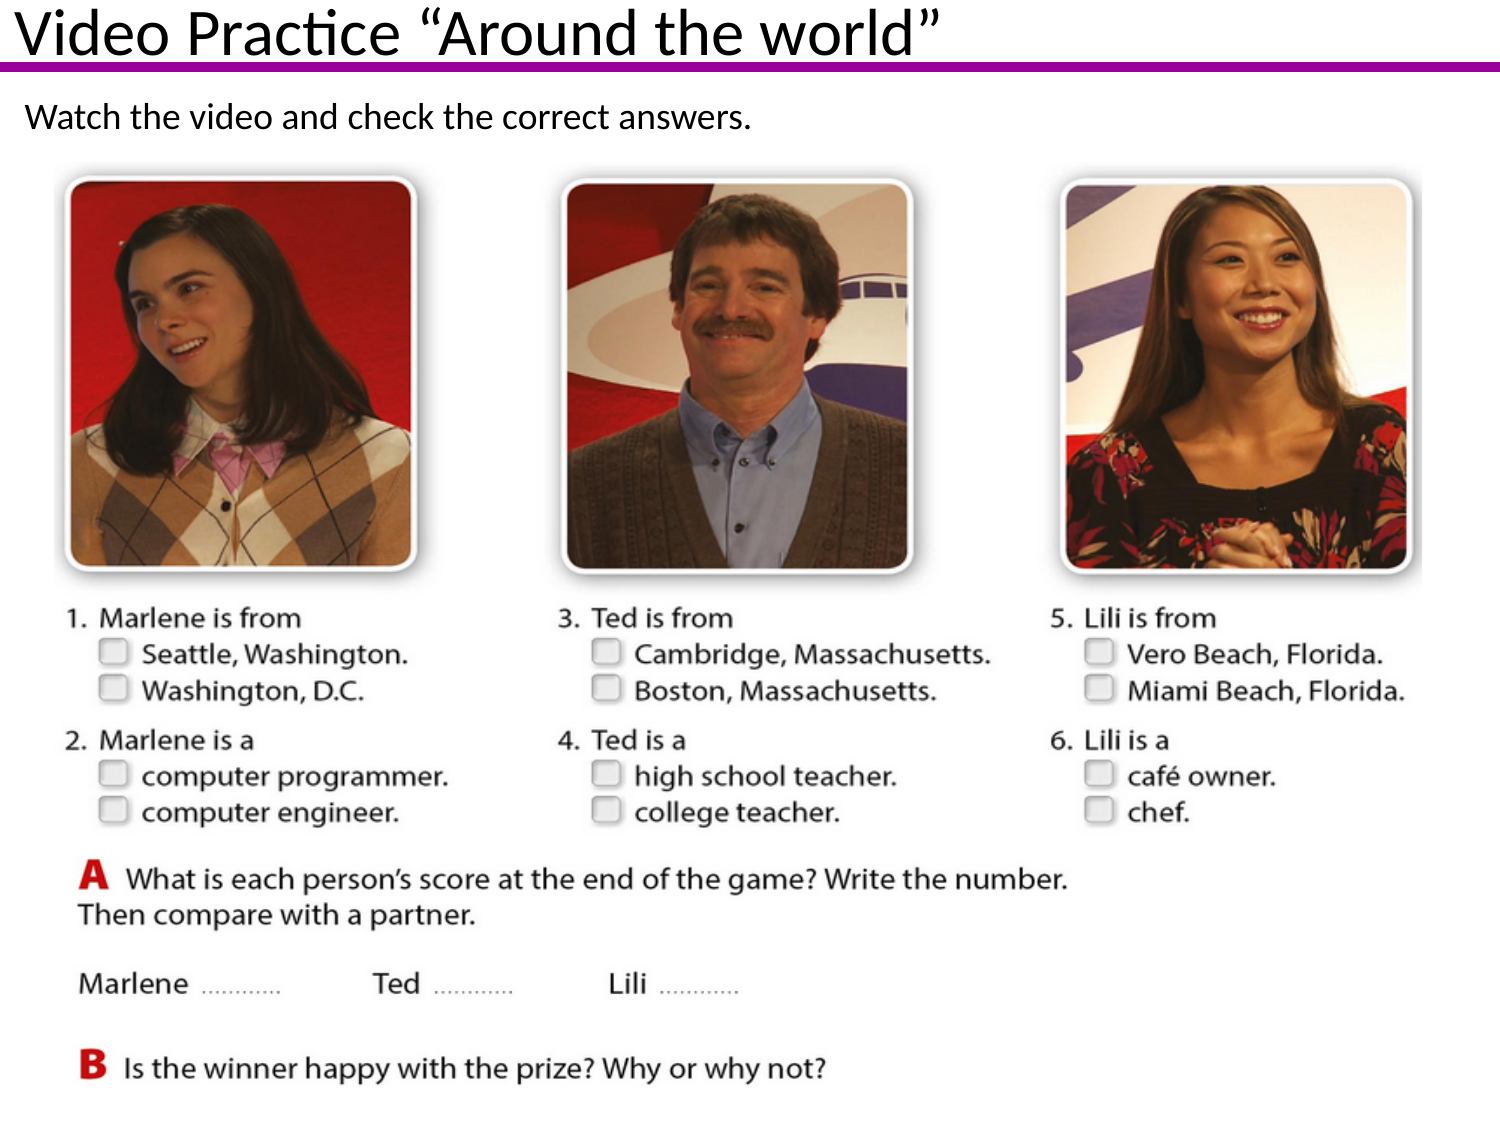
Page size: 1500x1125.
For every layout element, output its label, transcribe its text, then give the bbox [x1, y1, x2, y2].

picture [53, 162, 1423, 1112]
text_box Video Practice “Around the world” [0, 67, 1297, 77]
text_box Video Practice “Around the world” [0, 0, 1297, 66]
text_box Watch the video and check the correct answers. [9, 85, 1437, 145]
